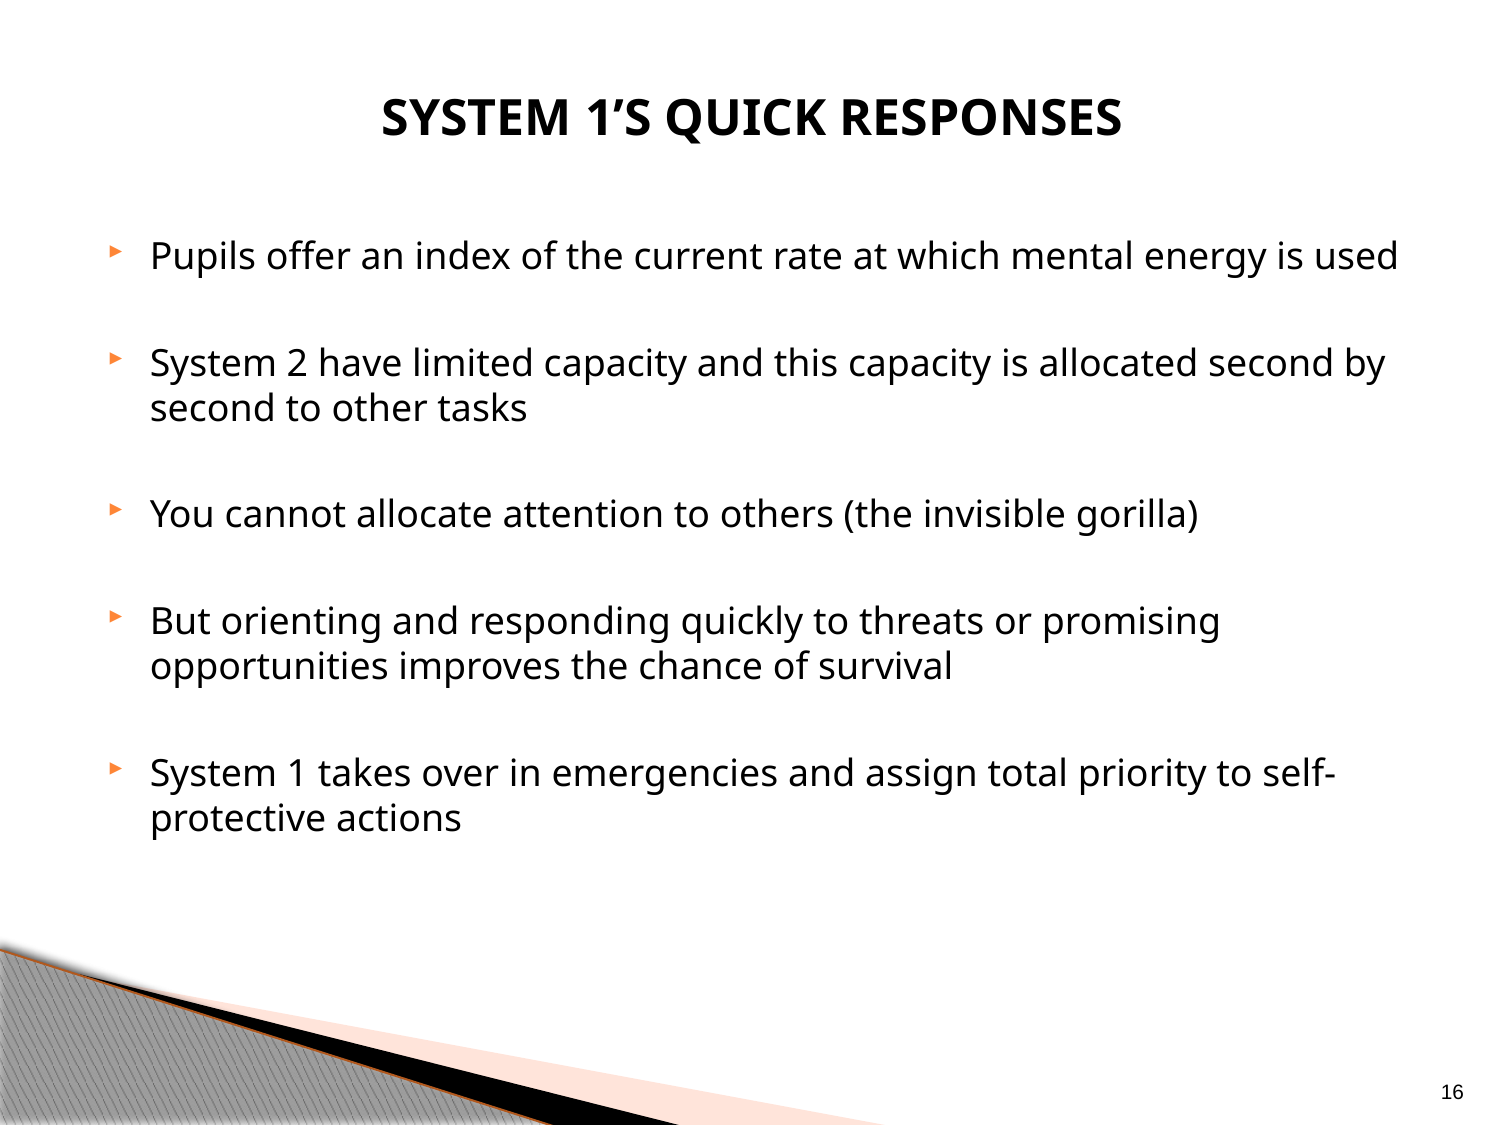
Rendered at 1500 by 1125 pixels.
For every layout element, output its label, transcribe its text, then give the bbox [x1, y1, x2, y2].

slide_number 16 [1418, 1051, 1479, 1112]
list SYSTEM 1’S QUICK RESPONSES Pupils offer an index of the current rate at which mental energy is used System 2 have limited capacity and this capacity is allocated second by second to other tasks You cannot allocate attention to others (the invisible gorilla) But orienting and responding quickly to threats or promising opportunities improves the chance of survival System 1 takes over in emergencies and assign total priority to self-protective actions [75, 78, 1425, 986]
